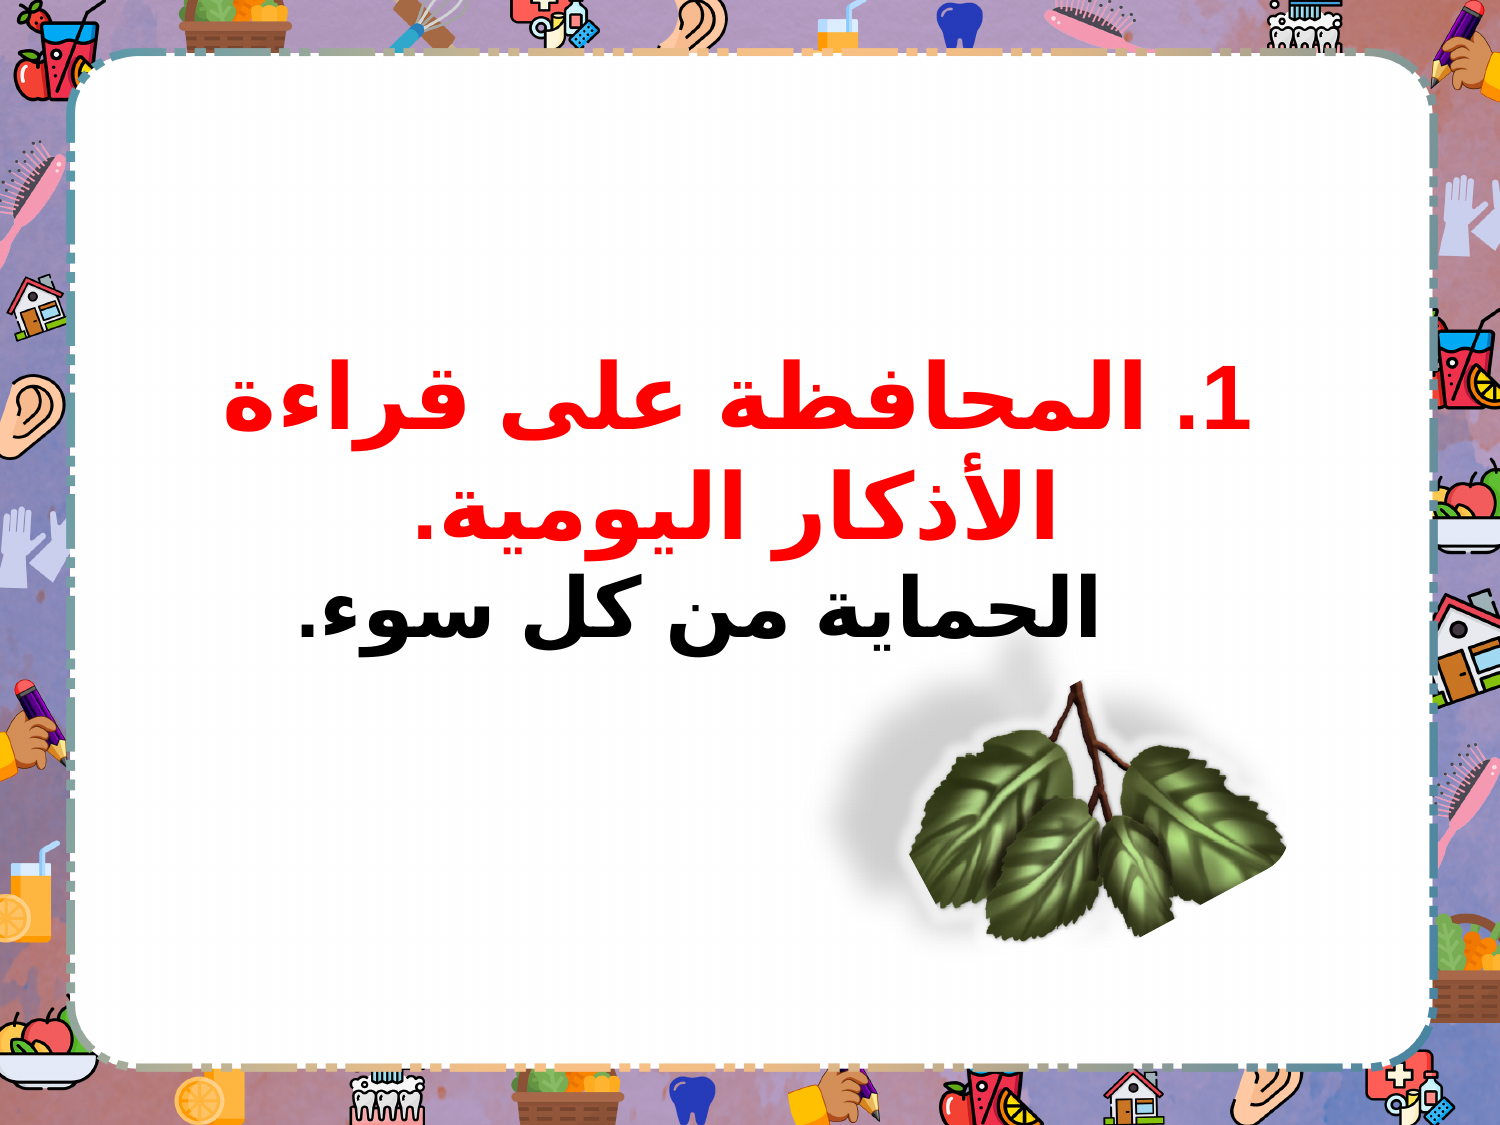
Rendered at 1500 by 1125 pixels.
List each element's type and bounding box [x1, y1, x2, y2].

picture [0, 0, 1500, 1125]
text_box [112, 384, 1363, 948]
